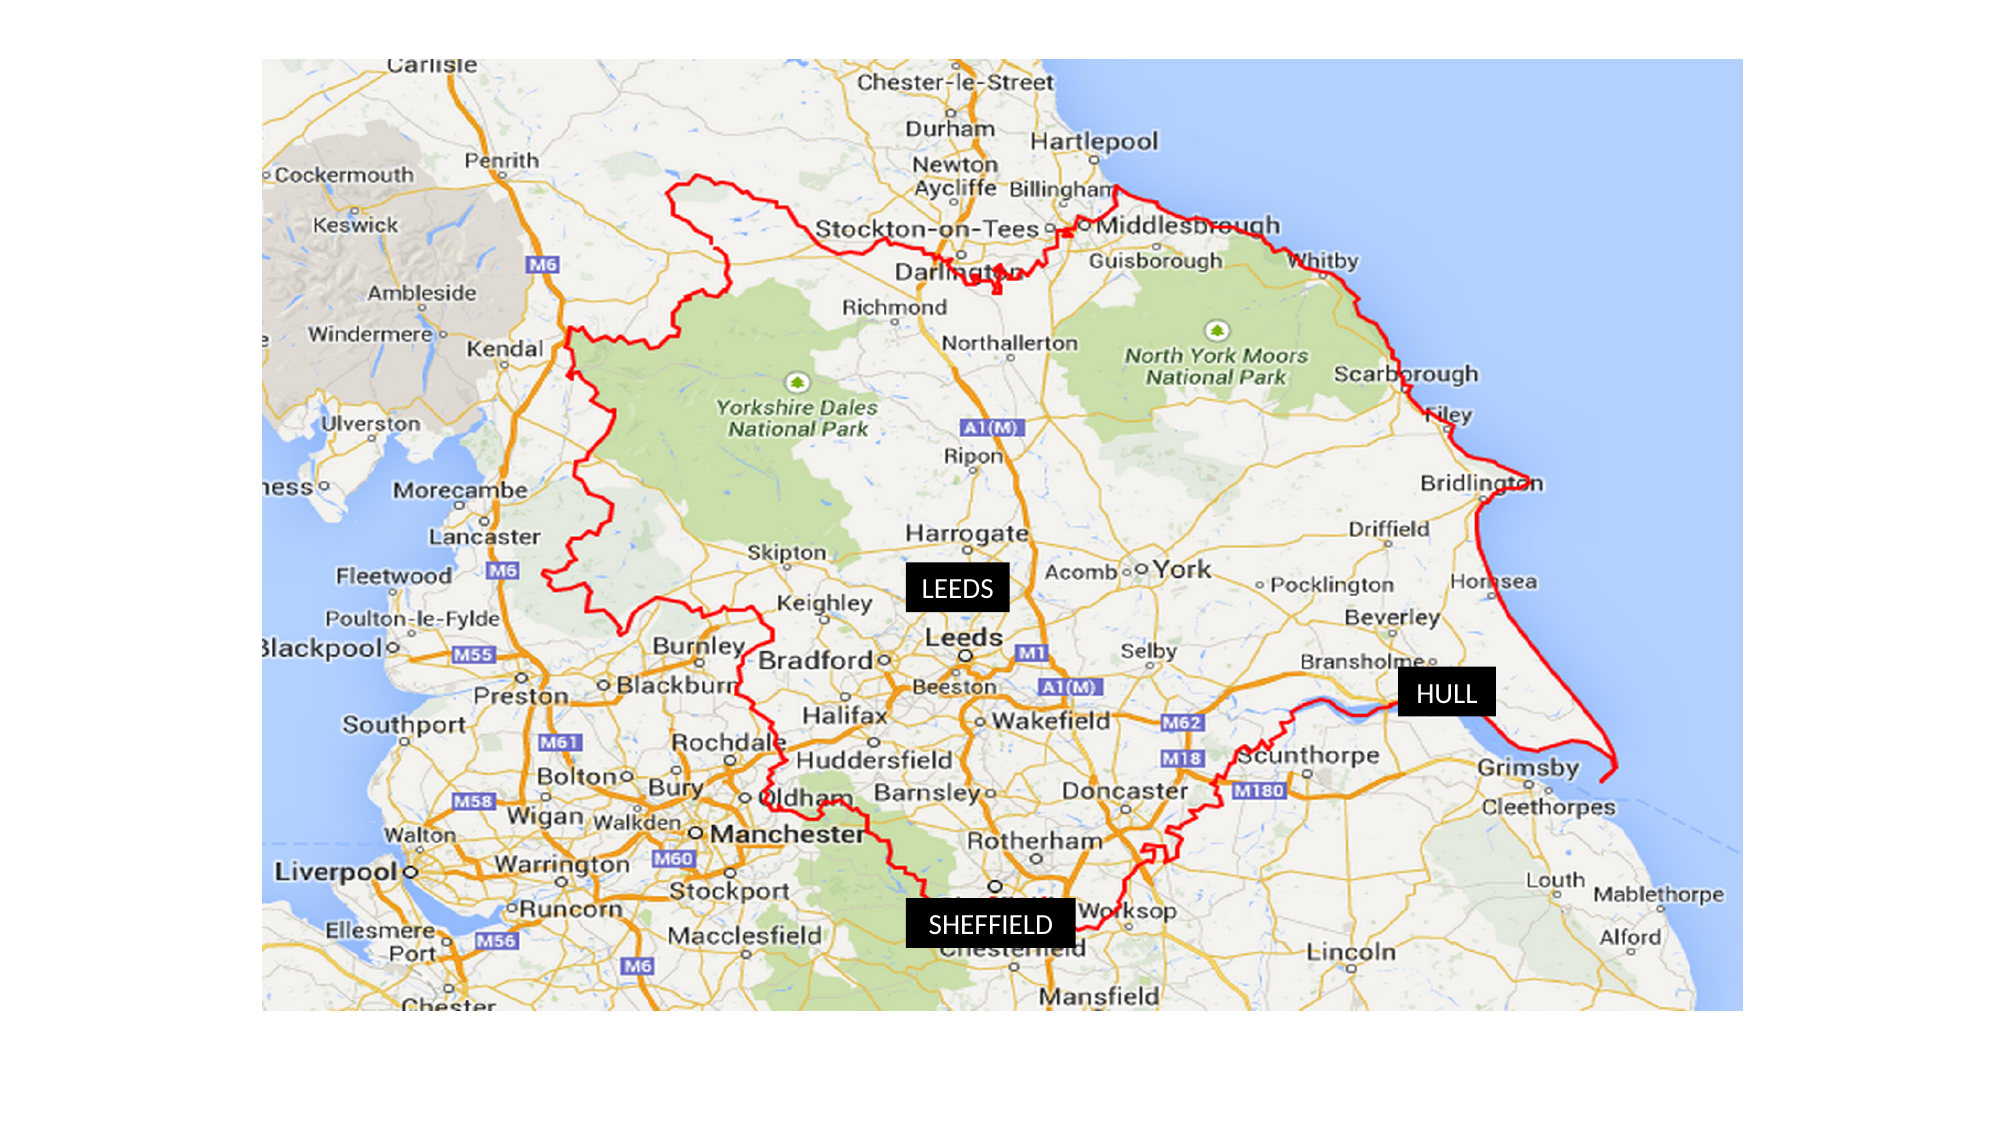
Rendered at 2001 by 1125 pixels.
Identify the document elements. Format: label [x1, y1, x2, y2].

list [262, 59, 1743, 1011]
